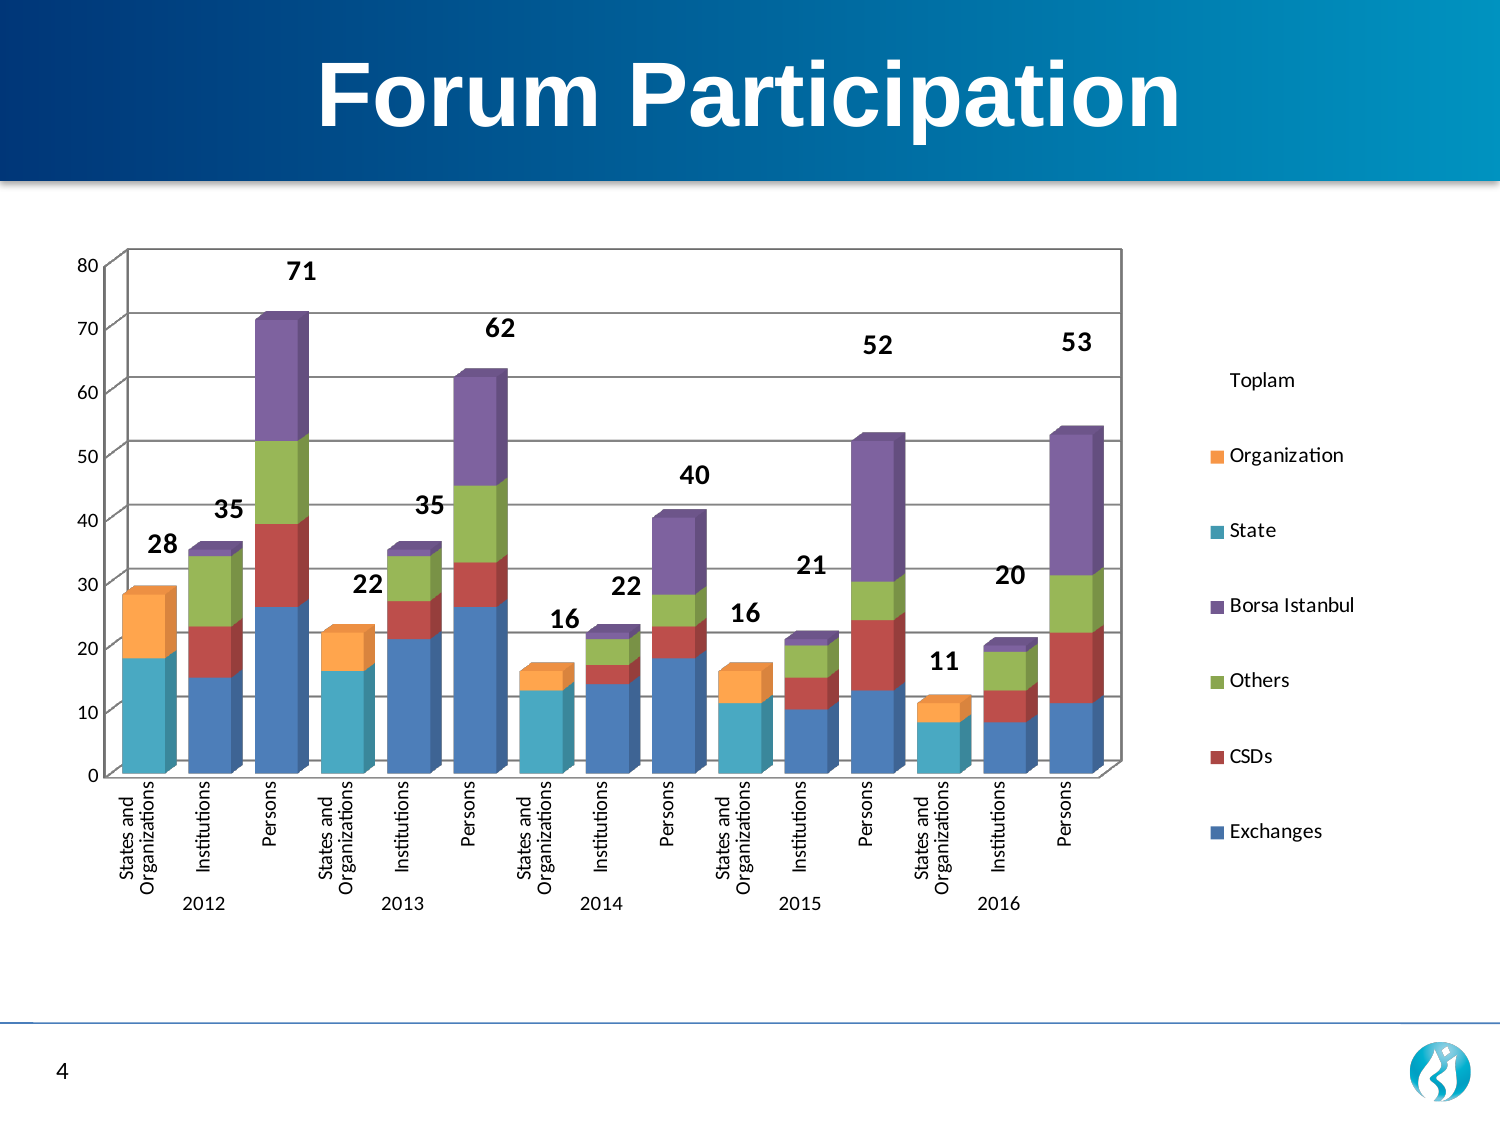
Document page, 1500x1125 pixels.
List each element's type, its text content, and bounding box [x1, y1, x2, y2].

text_box Forum Participation [74, 0, 1425, 180]
picture [1407, 1042, 1474, 1102]
text_box 4 [36, 1046, 89, 1092]
chart [36, 227, 1410, 984]
